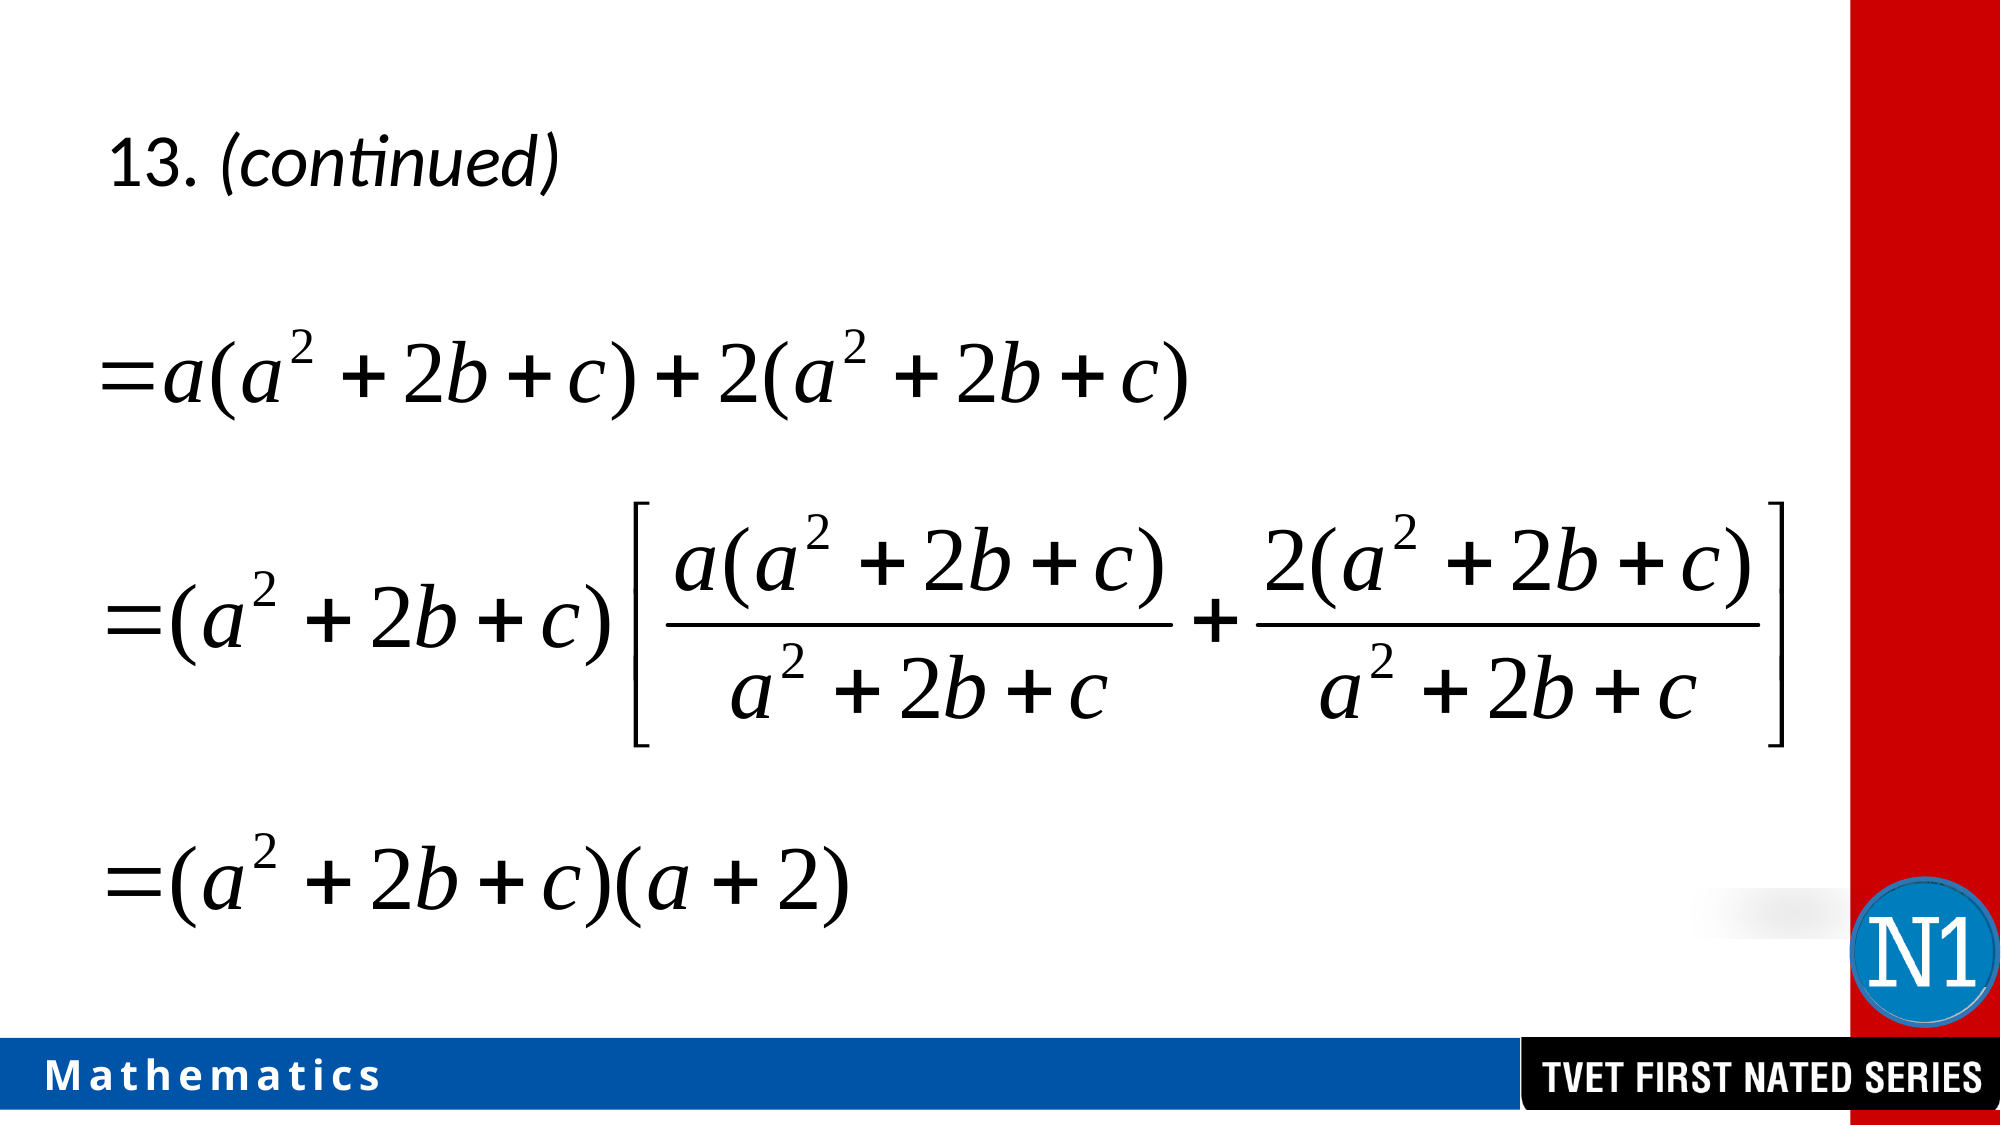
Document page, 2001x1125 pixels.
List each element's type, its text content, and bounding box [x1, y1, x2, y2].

list 13. (continued) [90, 114, 1779, 257]
picture [1870, 918, 1938, 986]
picture [1942, 918, 1975, 986]
picture [1520, 1037, 2000, 1110]
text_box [0, 306, 1208, 440]
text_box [0, 810, 866, 948]
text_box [0, 480, 1822, 770]
